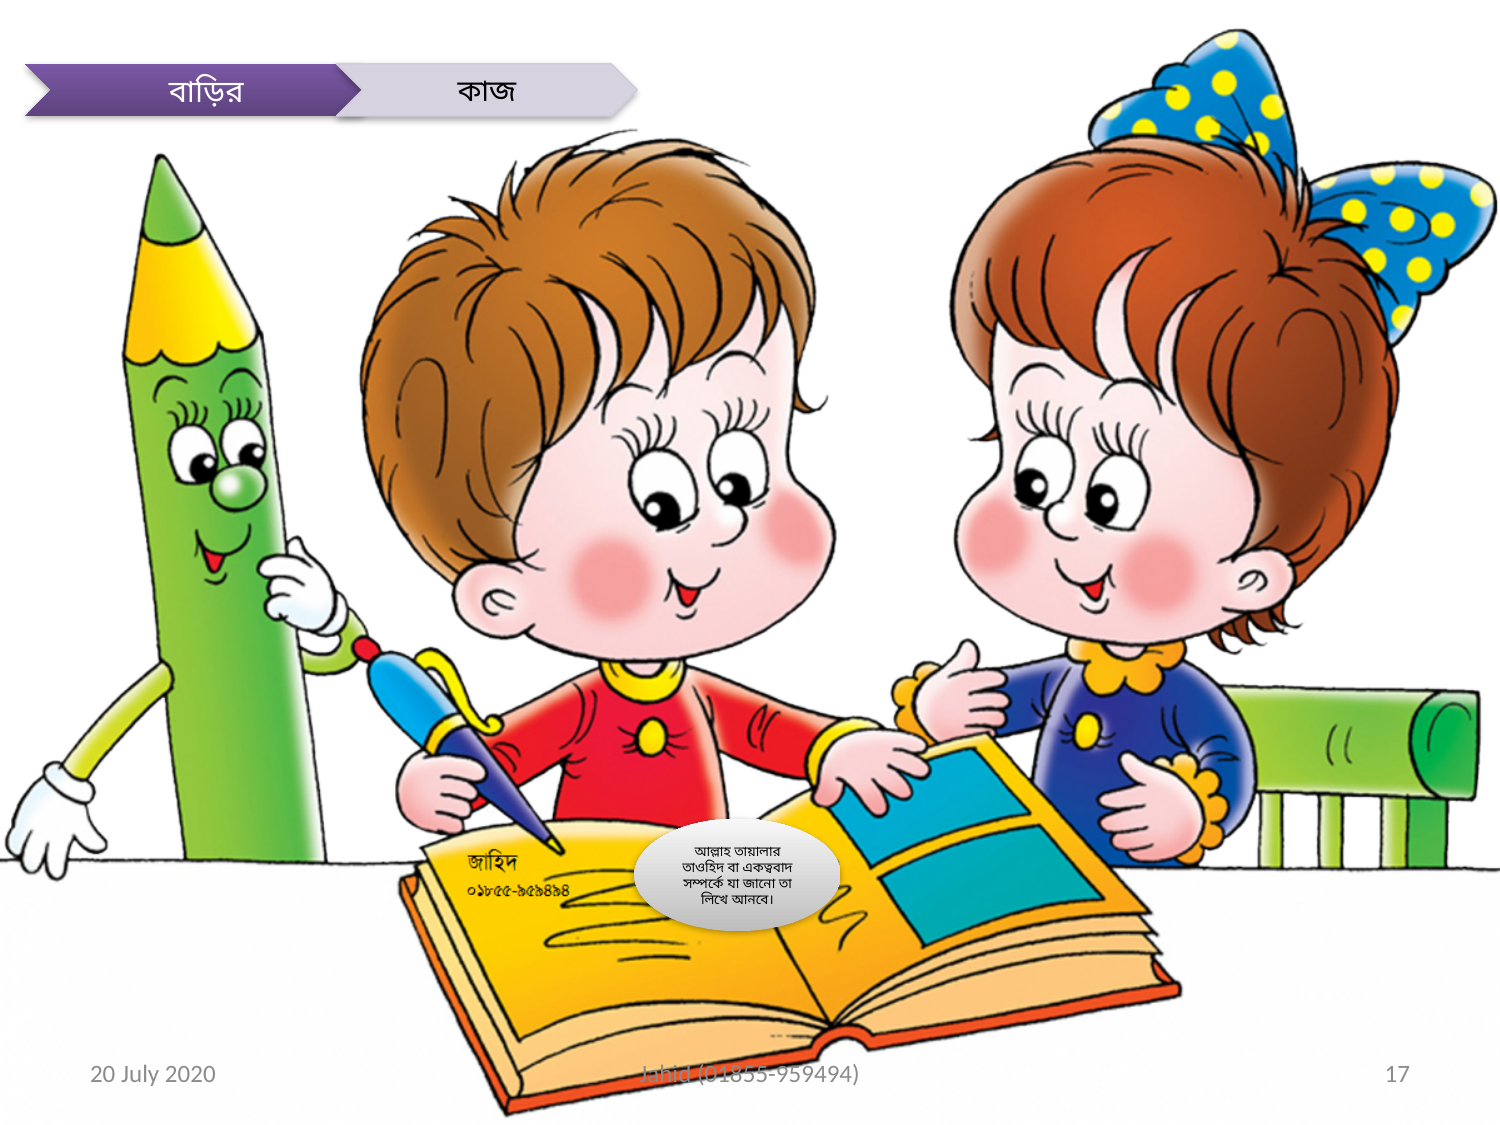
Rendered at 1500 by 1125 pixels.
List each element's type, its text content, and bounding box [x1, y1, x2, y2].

picture [0, 0, 1500, 1125]
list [324, 649, 1151, 1101]
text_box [24, 24, 638, 156]
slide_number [75, 1042, 319, 1103]
slide_number 17 [1154, 1042, 1425, 1103]
